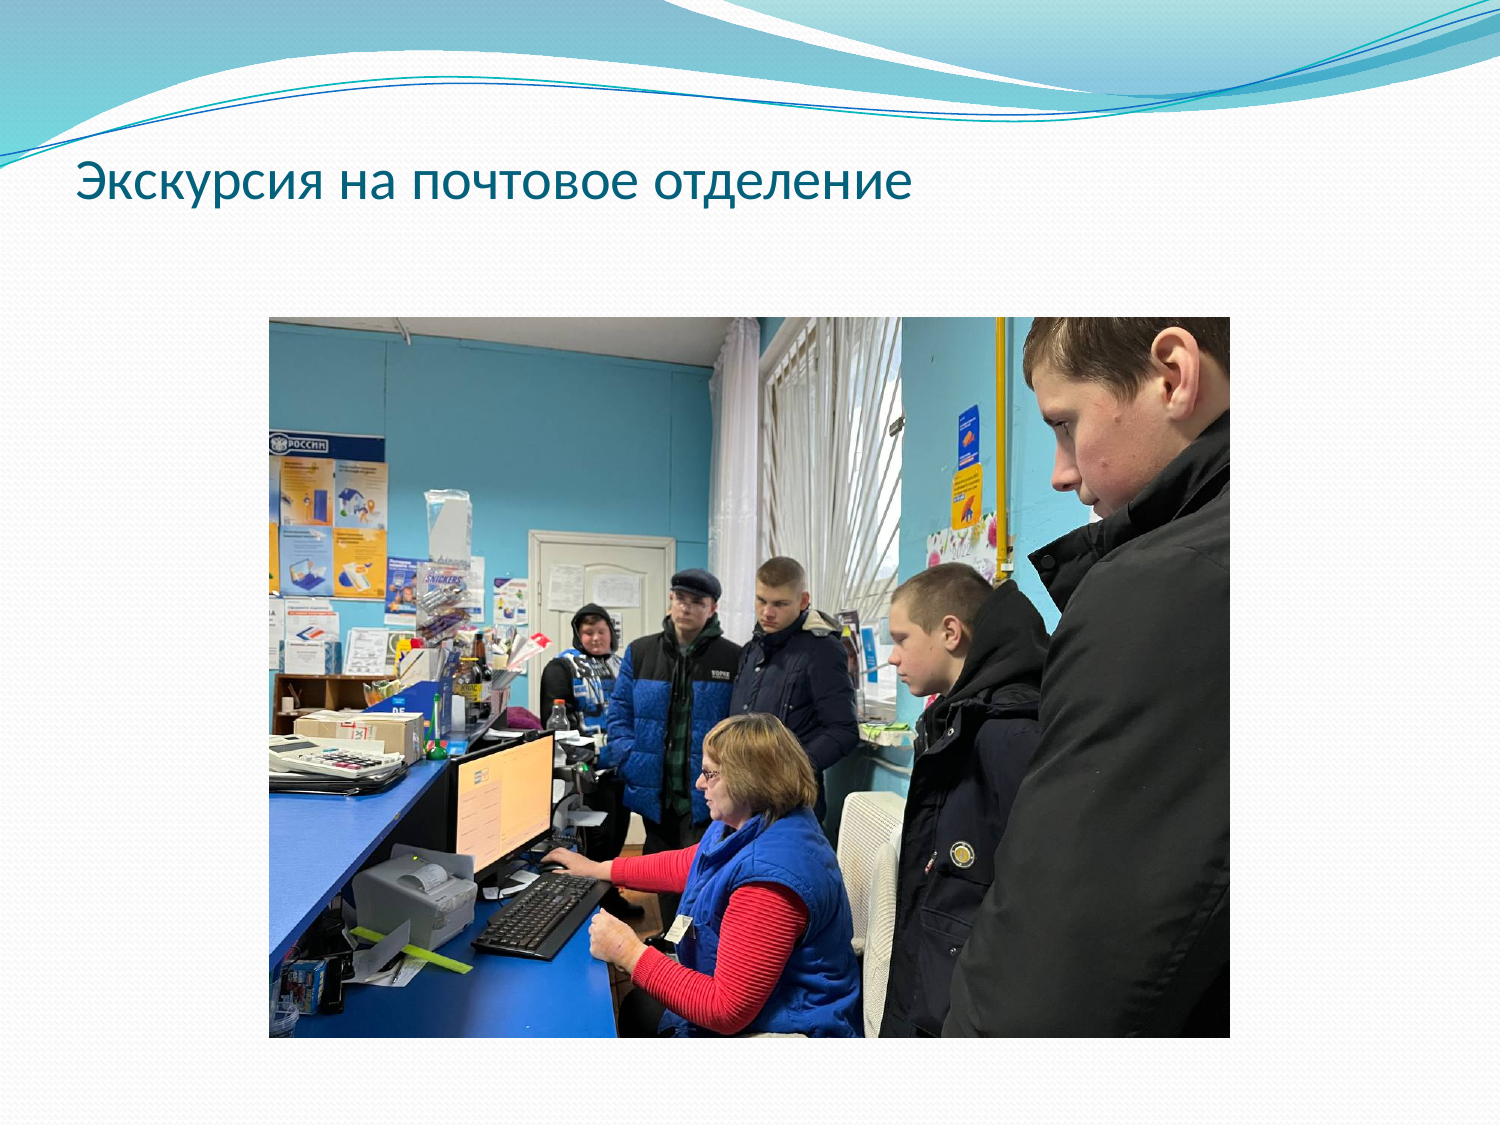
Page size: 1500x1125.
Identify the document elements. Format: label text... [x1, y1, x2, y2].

title Экскурсия на почтовое отделение [75, 115, 1425, 211]
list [269, 317, 1231, 1038]
